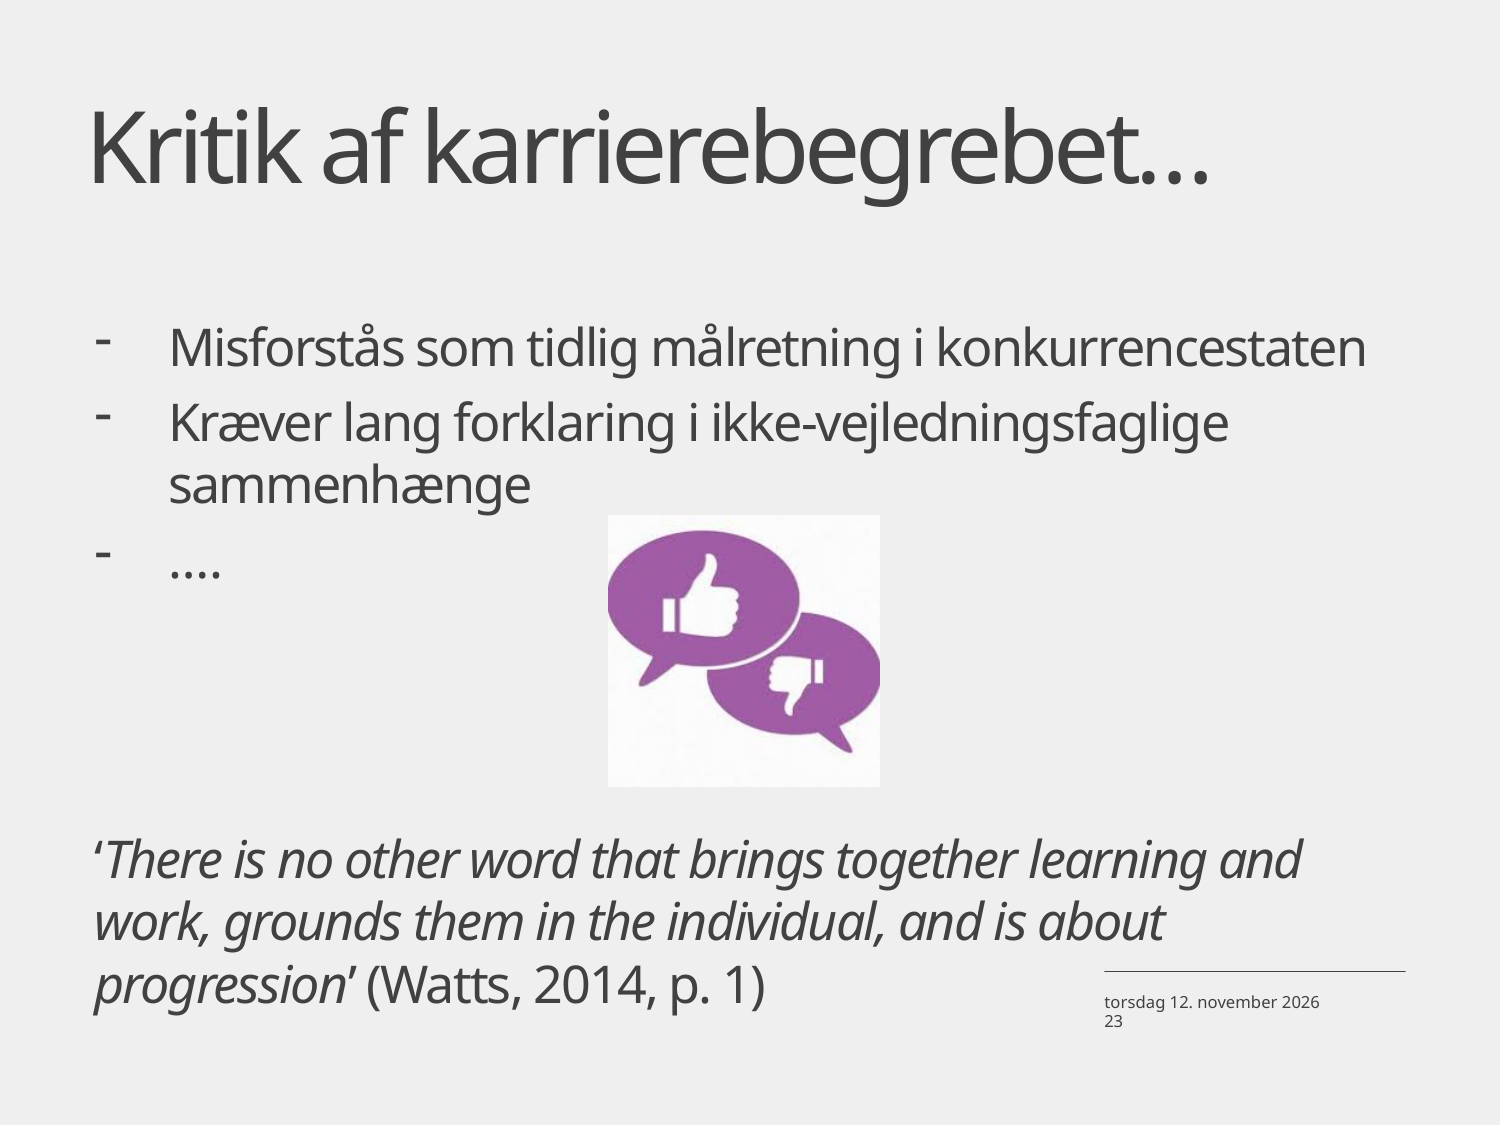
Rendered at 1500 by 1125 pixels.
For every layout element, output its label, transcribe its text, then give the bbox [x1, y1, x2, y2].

list Misforstås som tidlig målretning i konkurrencestaten Kræver lang forklaring i ikke-vejledningsfaglige sammenhænge …. ‘There is no other word that brings together learning and work, grounds them in the individual, and is about progression’ (Watts, 2014, p. 1) [94, 314, 1406, 1034]
picture [608, 514, 881, 788]
title Kritik af karrierebegrebet… [85, 95, 1406, 292]
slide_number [1104, 971, 1406, 1033]
